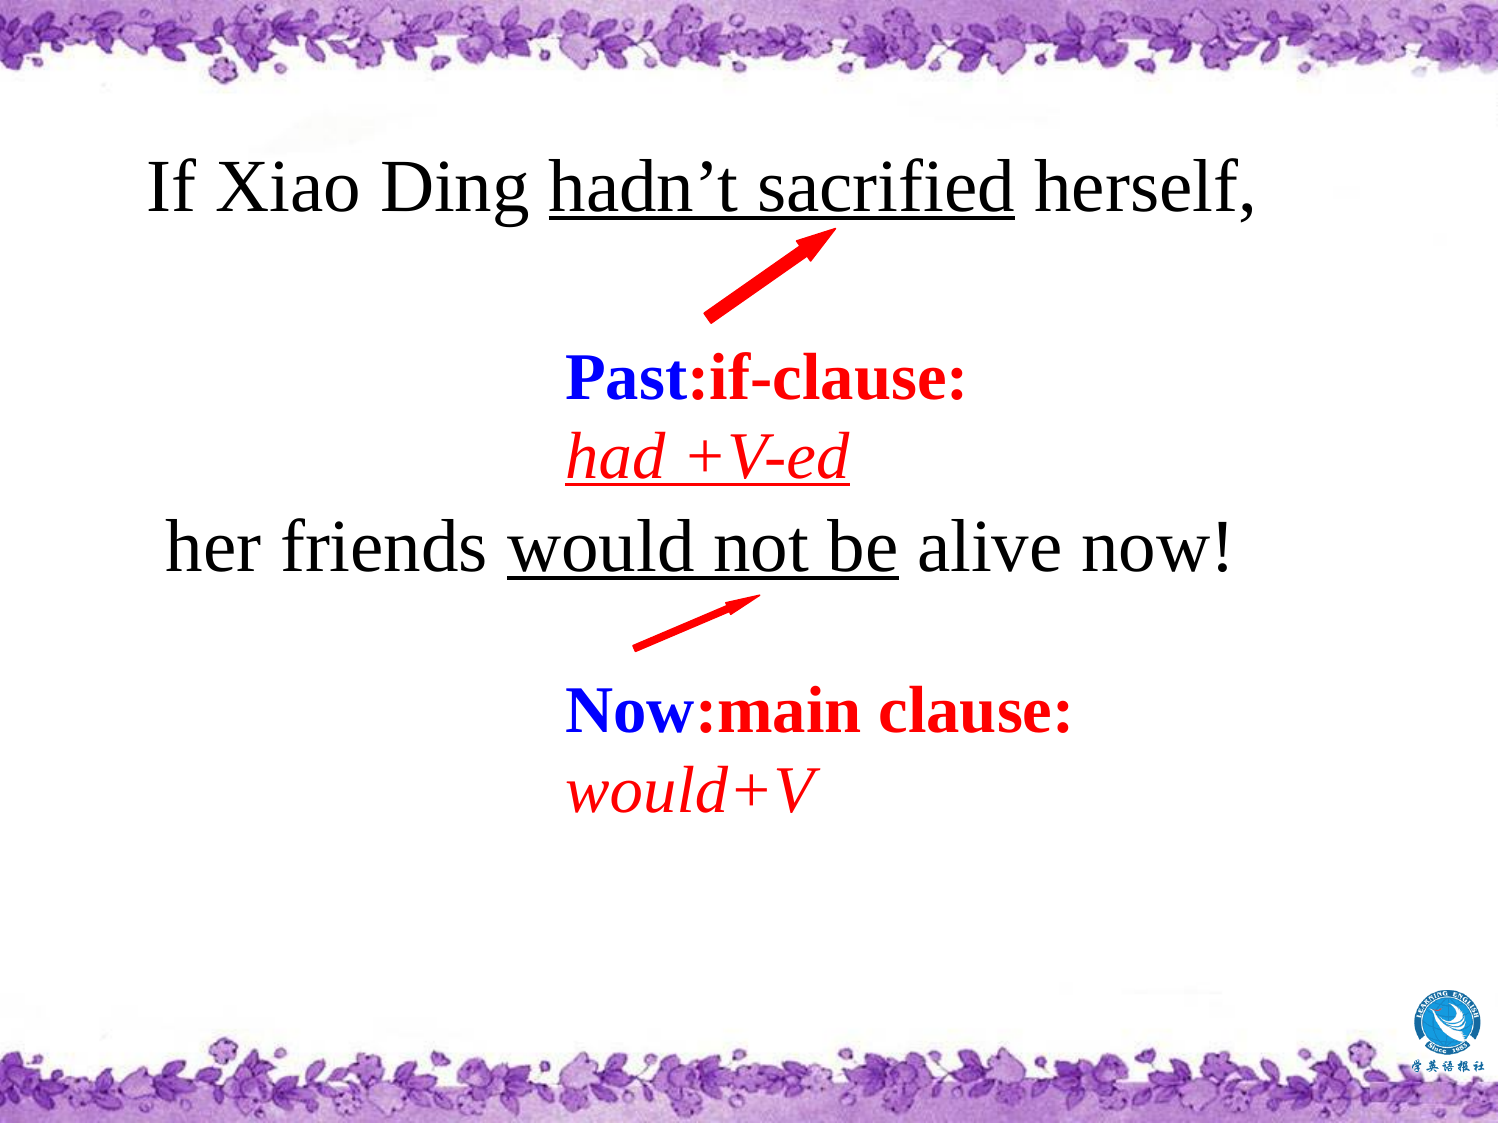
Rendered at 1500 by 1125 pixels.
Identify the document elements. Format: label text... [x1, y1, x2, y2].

text_box Now:main clause: would+V [550, 658, 1108, 834]
text_box If Xiao Ding hadn’t sacrified herself, her friends would not be alive now! [131, 129, 1315, 594]
text_box [0, 0, 1500, 59]
text_box [632, 595, 760, 652]
